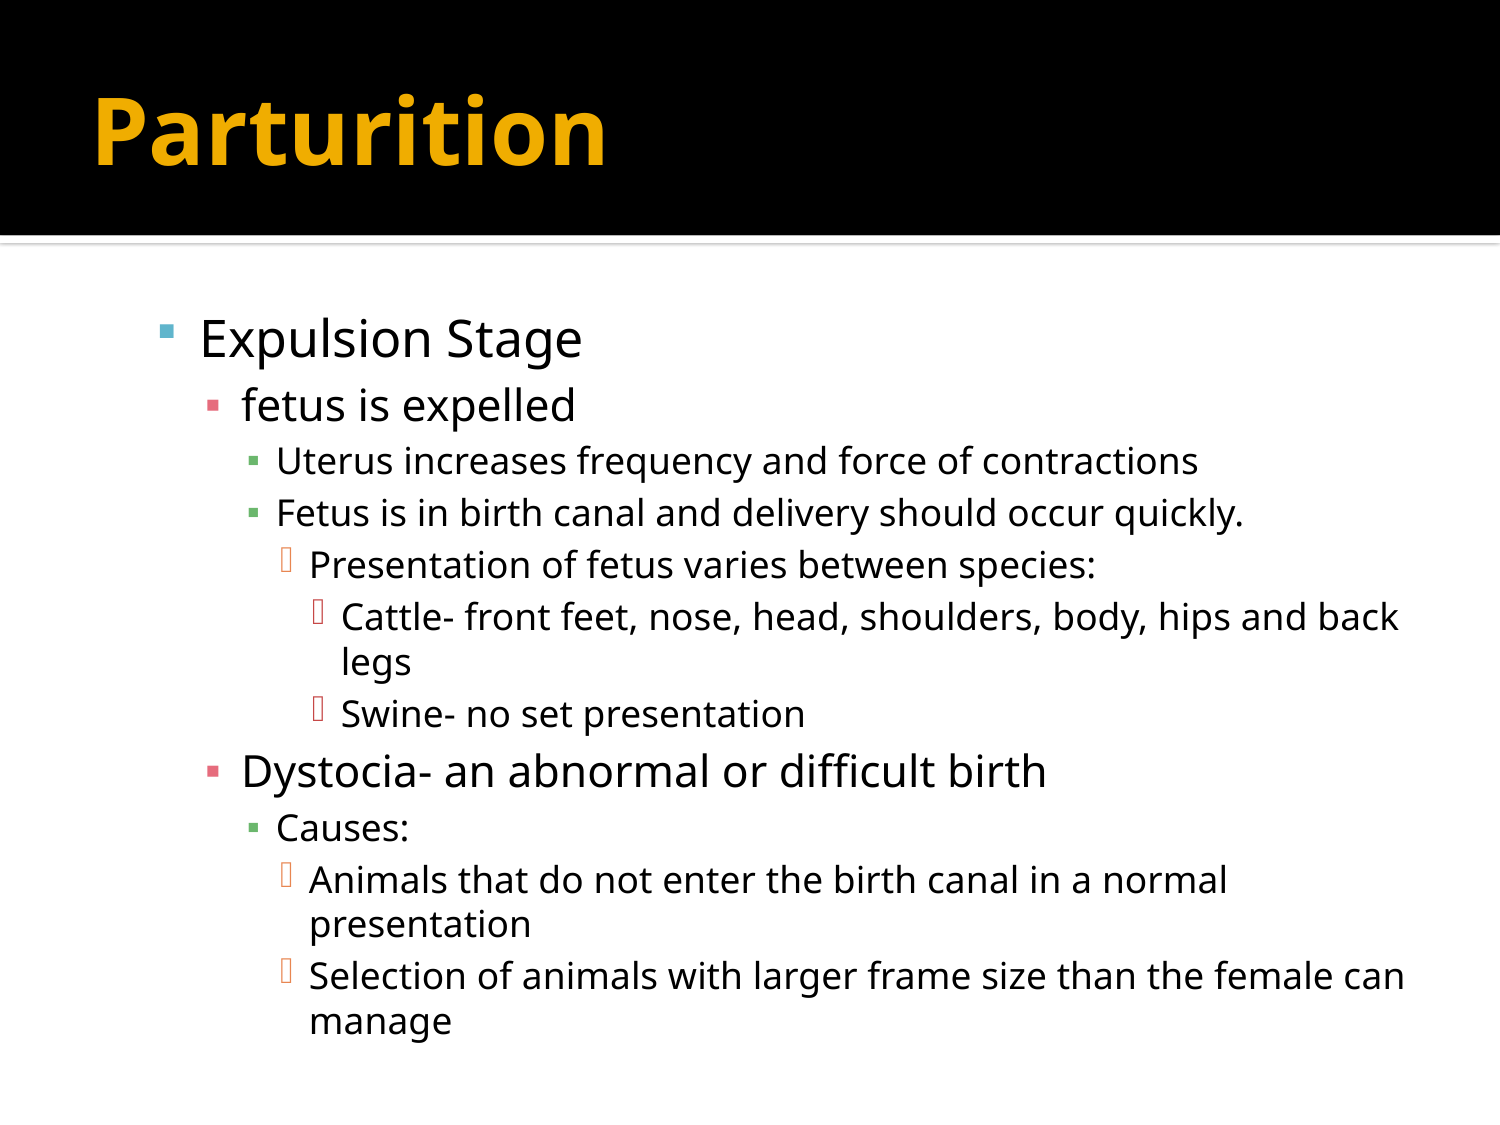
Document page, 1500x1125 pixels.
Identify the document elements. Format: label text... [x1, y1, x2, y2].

list Expulsion Stage fetus is expelled Uterus increases frequency and force of contractions Fetus is in birth canal and delivery should occur quickly. Presentation of fetus varies between species: Cattle- front feet, nose, head, shoulders, body, hips and back legs Swine- no set presentation Dystocia- an abnormal or difficult birth Causes: Animals that do not enter the birth canal in a normal presentation Selection of animals with larger frame size than the female can manage [75, 291, 1425, 1050]
title Parturition [75, 25, 1425, 231]
